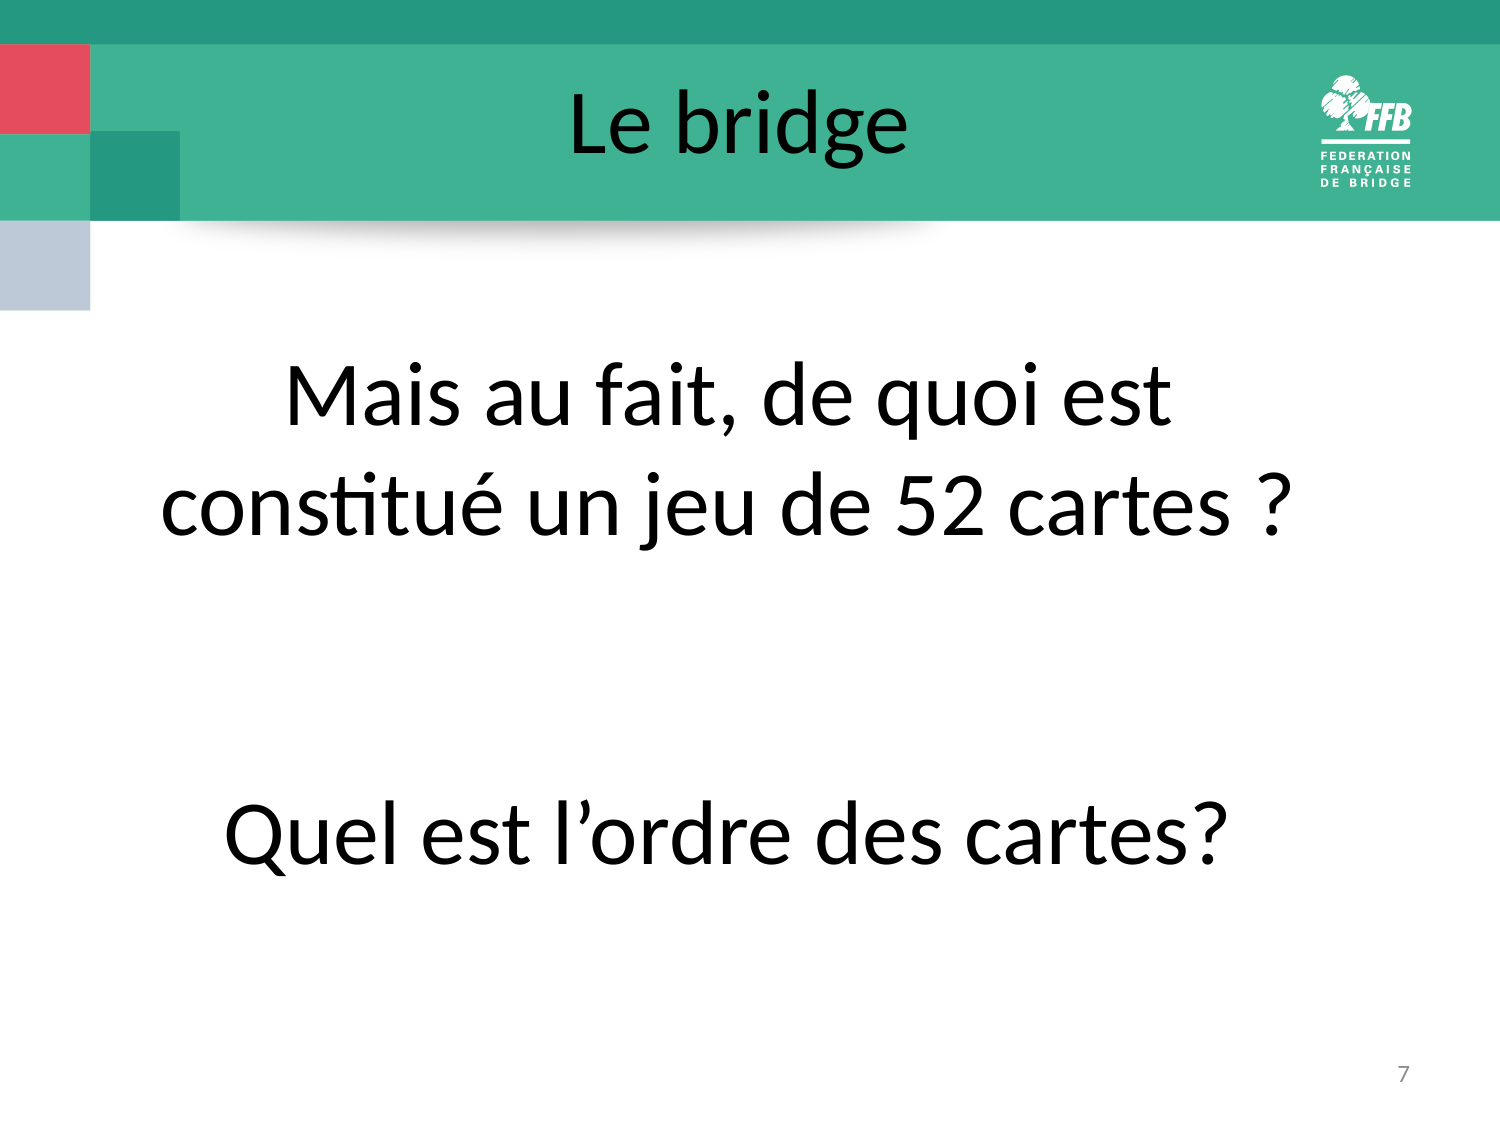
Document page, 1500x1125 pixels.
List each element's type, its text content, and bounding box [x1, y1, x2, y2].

picture [0, 0, 1500, 1125]
slide_number 7 [1074, 1042, 1425, 1103]
text_box Mais au fait, de quoi est constitué un jeu de 52 cartes ? Quel est l’ordre des cartes? [100, 326, 1358, 891]
text_box Le bridge [64, 54, 1415, 243]
